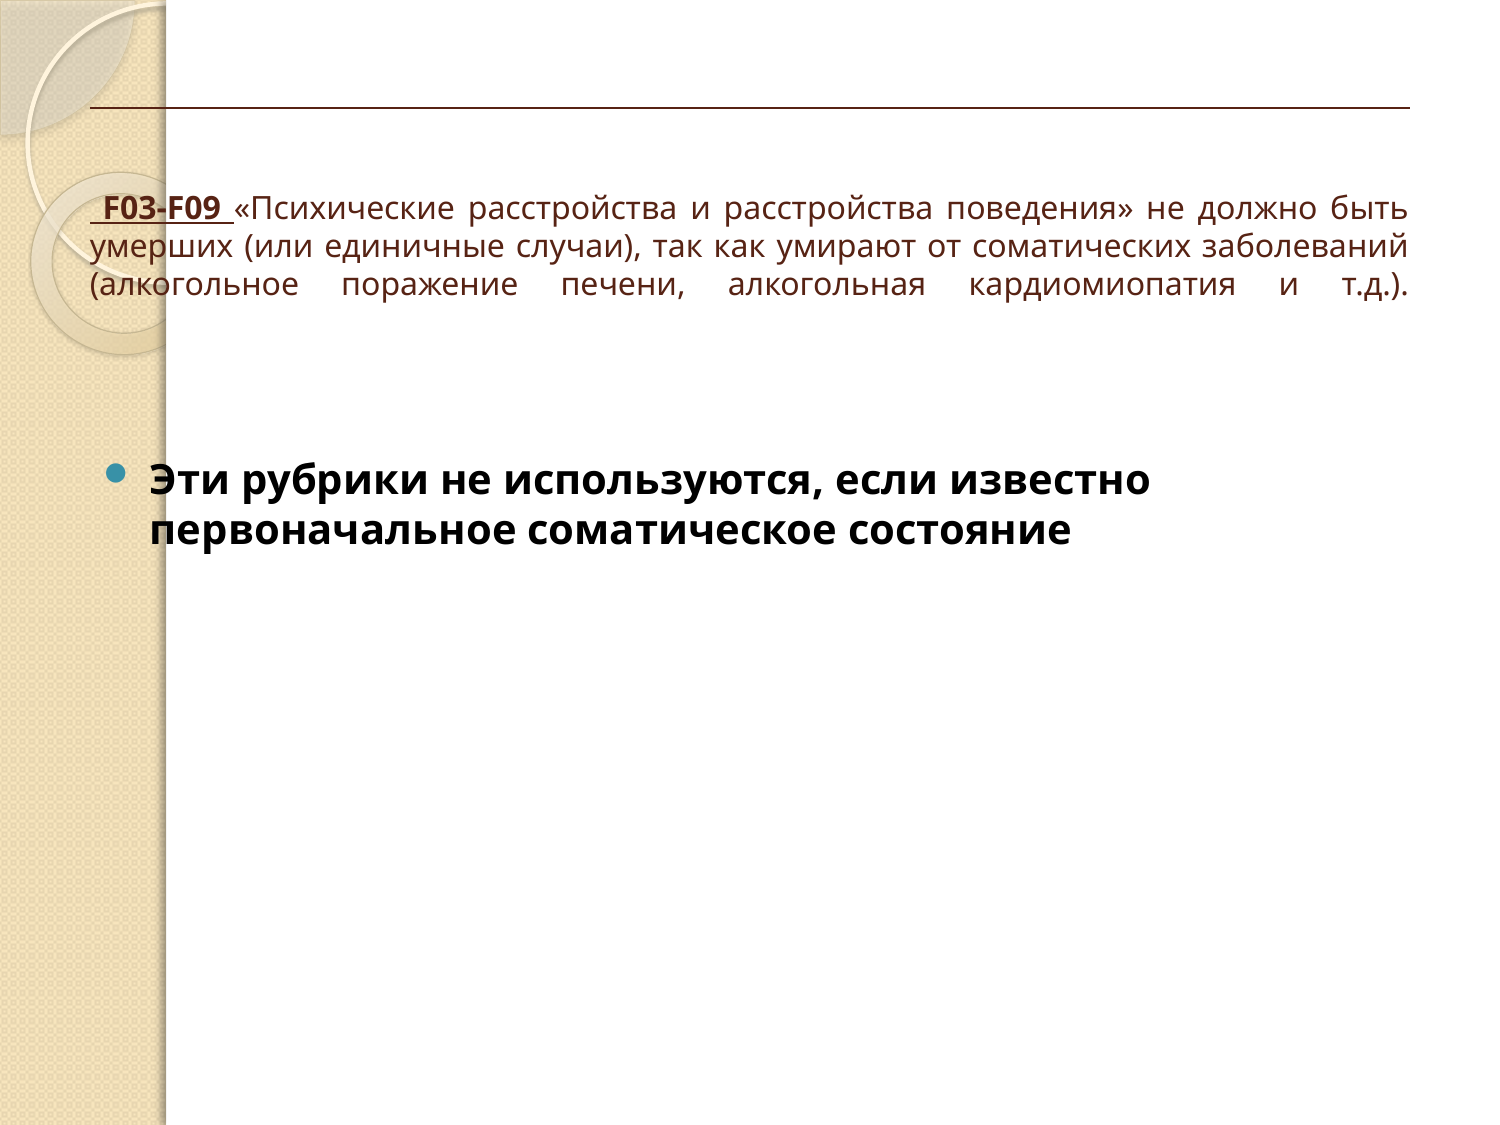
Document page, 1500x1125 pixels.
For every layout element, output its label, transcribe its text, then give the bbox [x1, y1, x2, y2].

title F03-F09 «Психические расстройства и расстройства поведения» не должно быть умерших (или единичные случаи), так как умирают от соматических заболеваний (алкогольное поражение печени, алкогольная кардиомиопатия и т.д.). [75, 45, 1425, 422]
list Эти рубрики не используются, если известно первоначальное соматическое состояние [75, 445, 1425, 1005]
